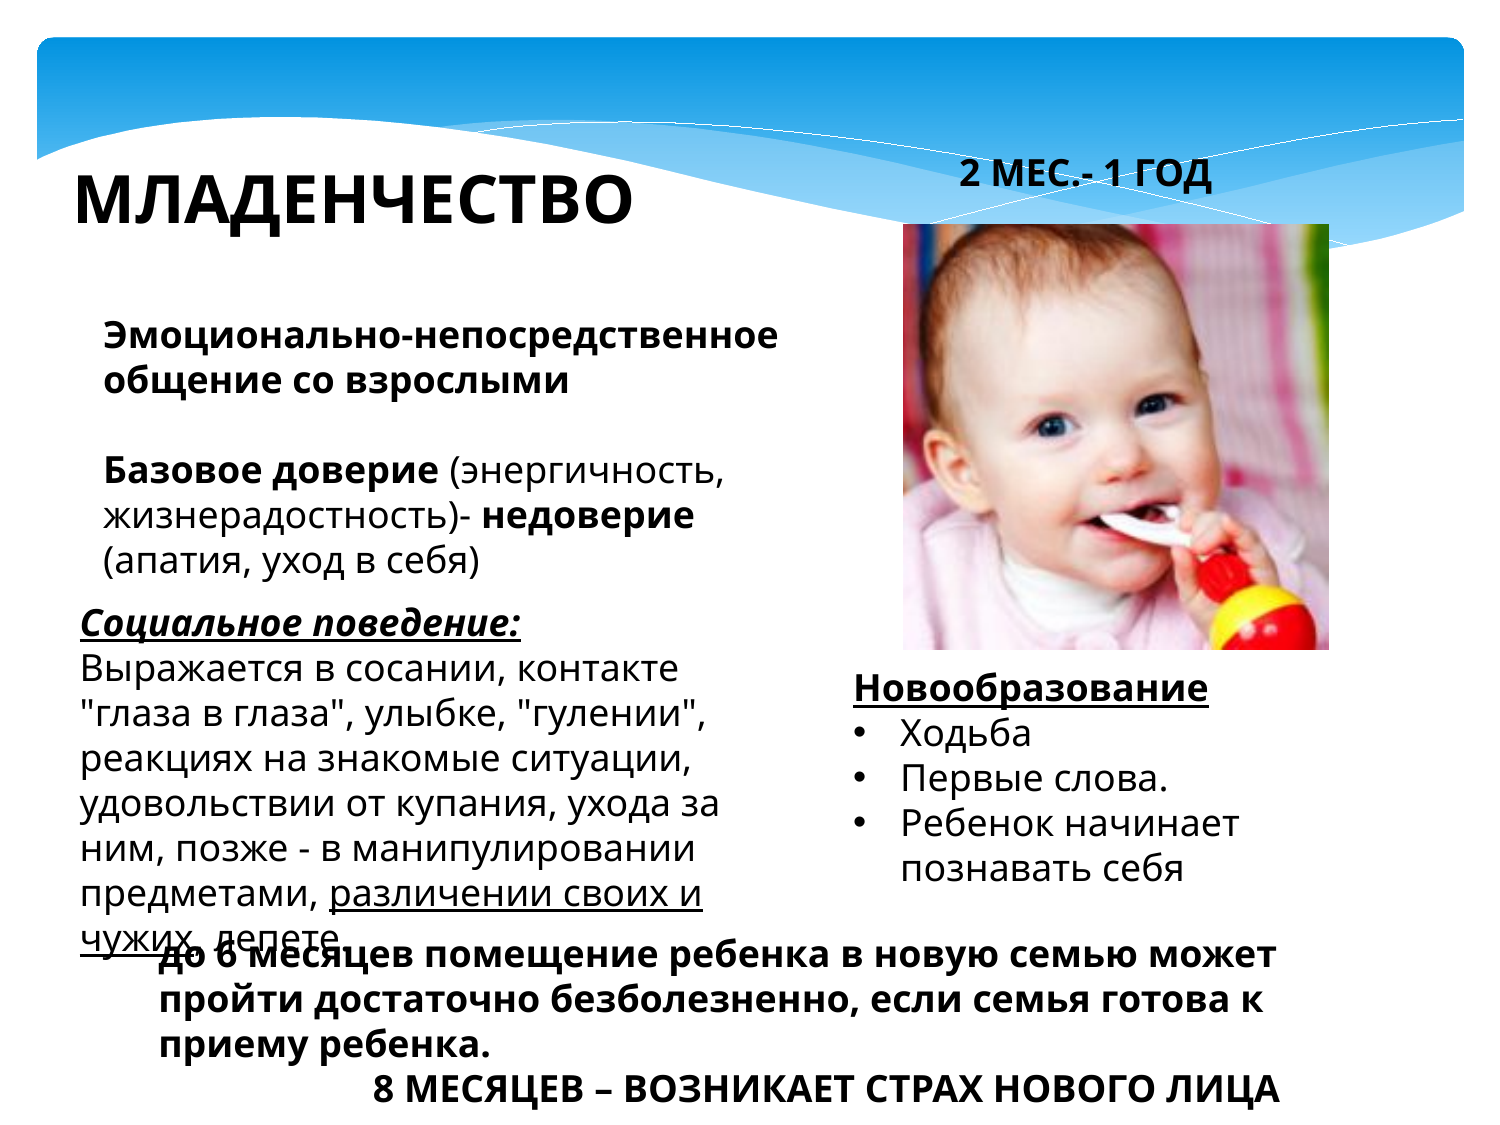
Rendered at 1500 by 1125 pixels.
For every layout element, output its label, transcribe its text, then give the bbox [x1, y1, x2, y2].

text_box Социальное поведение: Выражается в сосании, контакте "глаза в глаза", улыбке, "гулении", реакциях на знакомые ситуации, удовольствии от купания, ухода за ним, позже - в манипулировании предметами, различении своих и чужих, лепете. [64, 591, 815, 967]
text_box МЛАДЕНЧЕСТВО [57, 148, 651, 244]
picture [903, 223, 1330, 650]
text_box 2 МЕС.- 1 ГОД [944, 141, 1228, 202]
text_box Эмоционально-непосредственное общение со взрослыми Базовое доверие (энергичность, жизнерадостность)- недоверие (апатия, уход в себя) [88, 303, 839, 589]
text_box до 6 месяцев помещение ребенка в новую семью может пройти достаточно безболезненно, если семья готова к приему ребенка. 8 МЕСЯЦЕВ – ВОЗНИКАЕТ СТРАХ НОВОГО ЛИЦА [143, 922, 1384, 1117]
text_box Новообразование Ходьба Первые слова. Ребенок начинает познавать себя [838, 656, 1369, 897]
